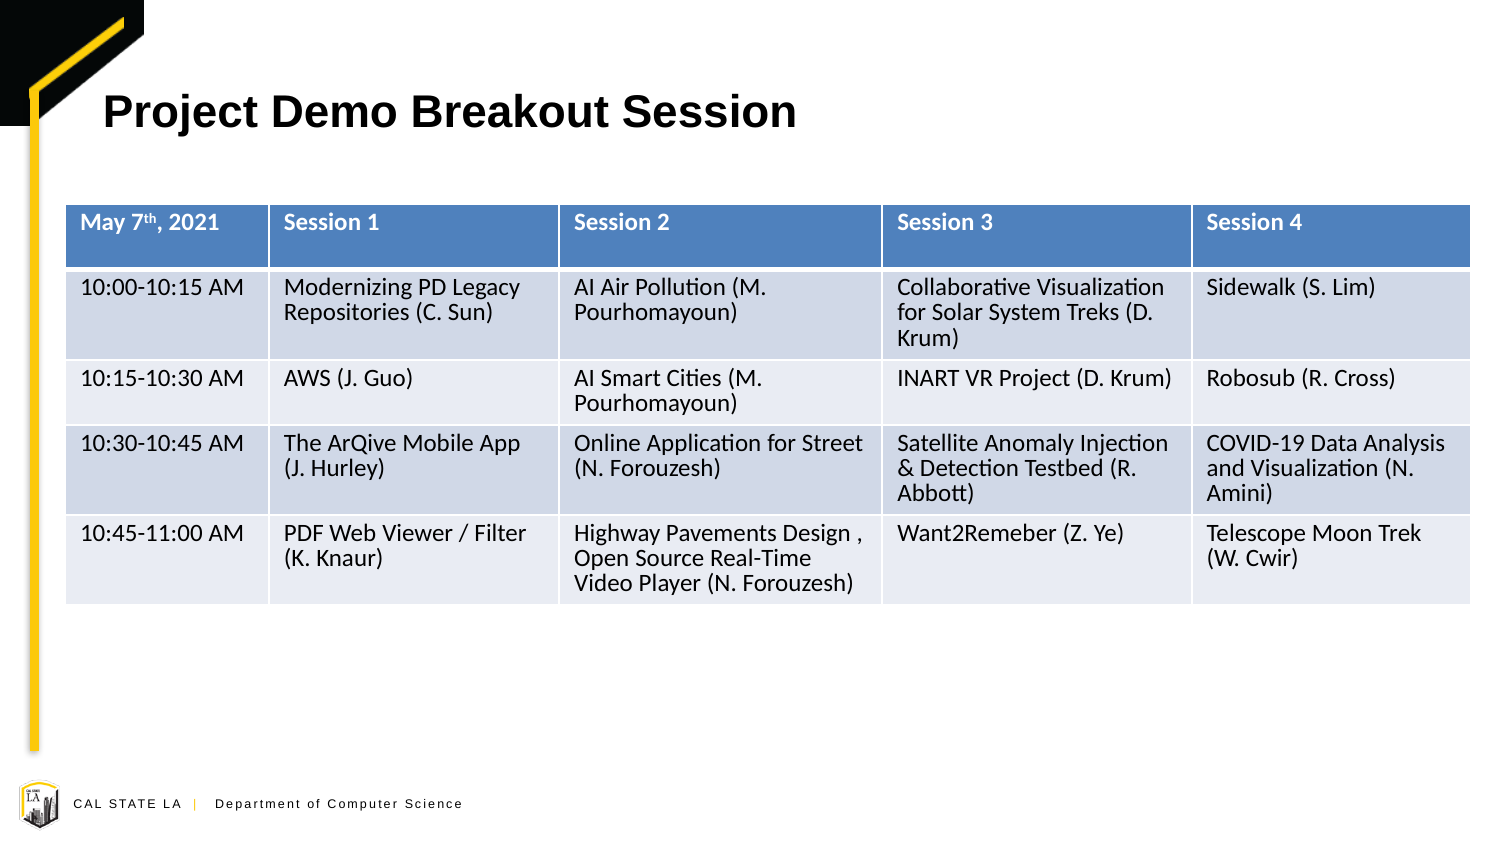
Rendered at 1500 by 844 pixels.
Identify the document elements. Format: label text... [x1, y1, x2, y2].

table_cell COVID-19 Data Analysis and Visualization (N. Amini) [1193, 426, 1470, 514]
table_cell 10:30-10:45 AM [66, 426, 268, 514]
table_cell 10:45-11:00 AM [66, 516, 268, 604]
picture [0, 0, 144, 126]
table_cell Satellite Anomaly Injection & Detection Testbed (R. Abbott) [883, 426, 1191, 514]
table_cell Collaborative Visualization for Solar System Treks (D. Krum) [883, 272, 1191, 359]
table_cell Want2Remeber (Z. Ye) [883, 516, 1191, 604]
table_cell PDF Web Viewer / Filter (K. Knaur) [270, 516, 558, 604]
table_cell AI Air Pollution (M. Pourhomayoun) [560, 272, 881, 359]
table_cell Telescope Moon Trek (W. Cwir) [1193, 516, 1470, 604]
table_cell Robosub (R. Cross) [1193, 361, 1470, 424]
table_cell 10:00-10:15 AM [66, 272, 268, 359]
picture [13, 774, 66, 831]
table_header May 7th, 2021 [66, 205, 268, 267]
table_cell Online Application for Street (N. Forouzesh) [560, 426, 881, 514]
table_header Session 3 [883, 205, 1191, 267]
table_cell AWS (J. Guo) [270, 361, 558, 424]
title Project Demo Breakout Session [87, 38, 1424, 180]
table_cell Modernizing PD Legacy Repositories (C. Sun) [270, 272, 558, 359]
table_cell 10:15-10:30 AM [66, 361, 268, 424]
table_header Session 2 [560, 205, 881, 267]
table_header Session 1 [270, 205, 558, 267]
table_cell Highway Pavements Design , Open Source Real-Time Video Player (N. Forouzesh) [560, 516, 881, 604]
table_cell The ArQive Mobile App (J. Hurley) [270, 426, 558, 514]
table_cell Sidewalk (S. Lim) [1193, 272, 1470, 359]
table_cell AI Smart Cities (M. Pourhomayoun) [560, 361, 881, 424]
table_cell INART VR Project (D. Krum) [883, 361, 1191, 424]
table_header Session 4 [1193, 205, 1470, 267]
